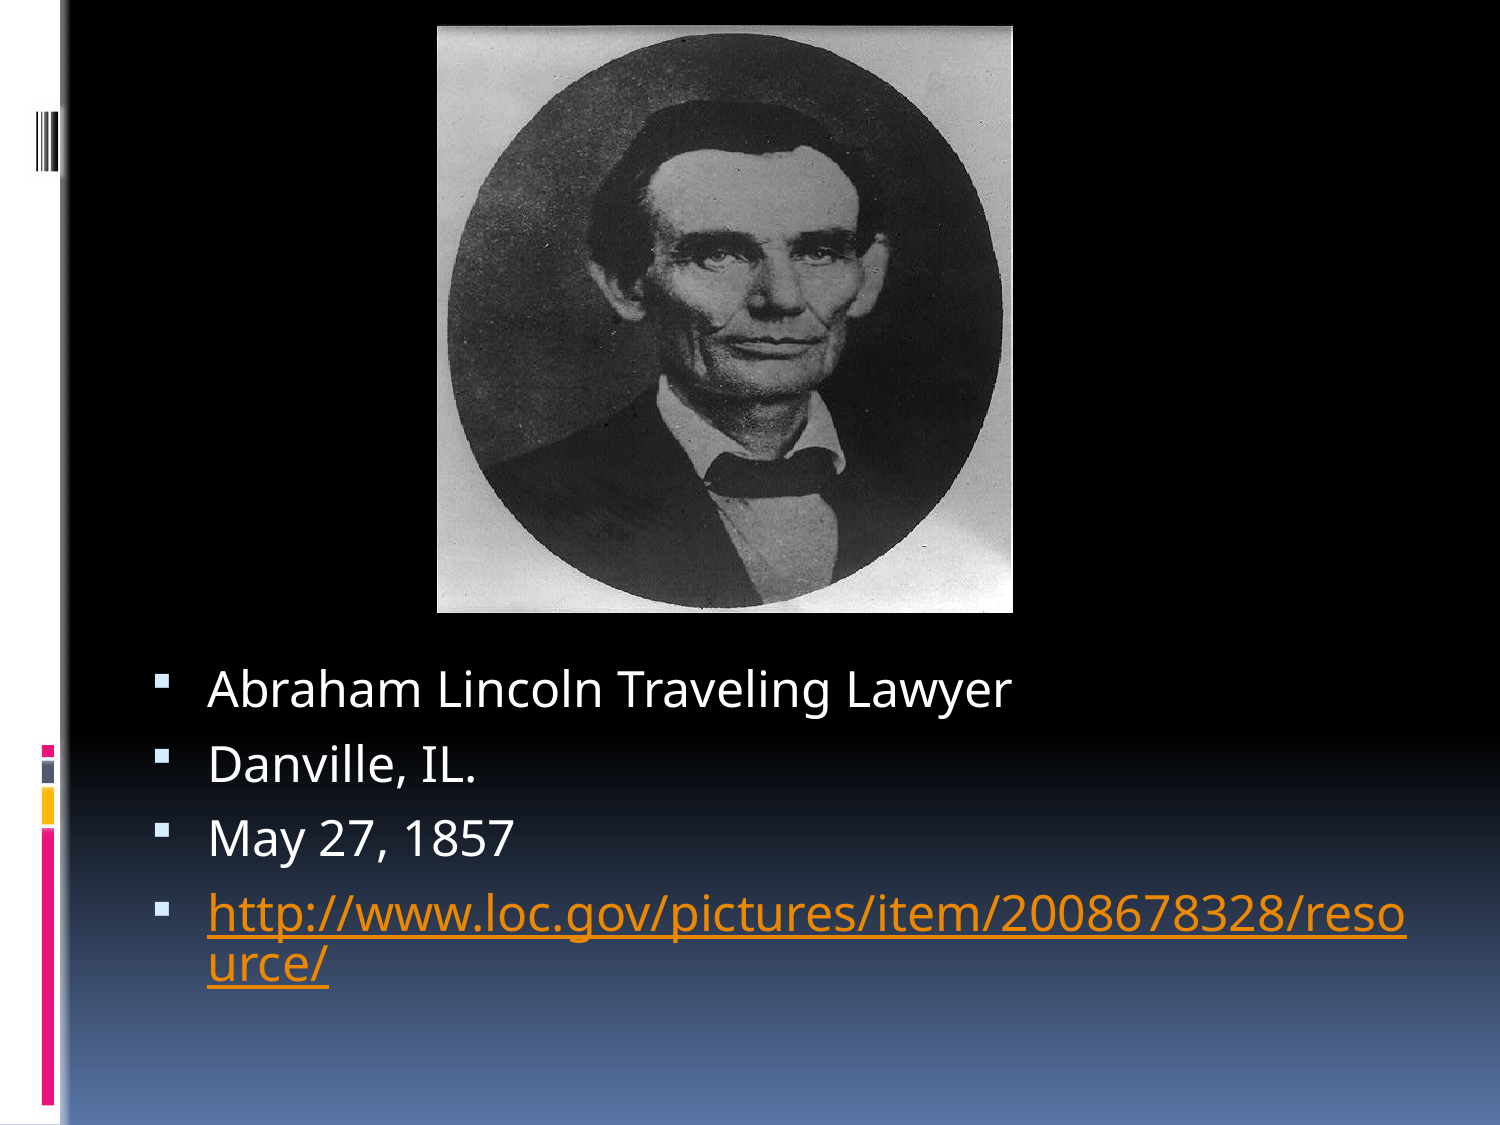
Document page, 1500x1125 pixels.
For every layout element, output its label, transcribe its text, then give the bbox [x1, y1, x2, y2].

picture [437, 24, 1013, 613]
list Abraham Lincoln Traveling Lawyer Danville, IL. May 27, 1857 http://www.loc.gov/pictures/item/2008678328/resource/ [125, 650, 1438, 1100]
